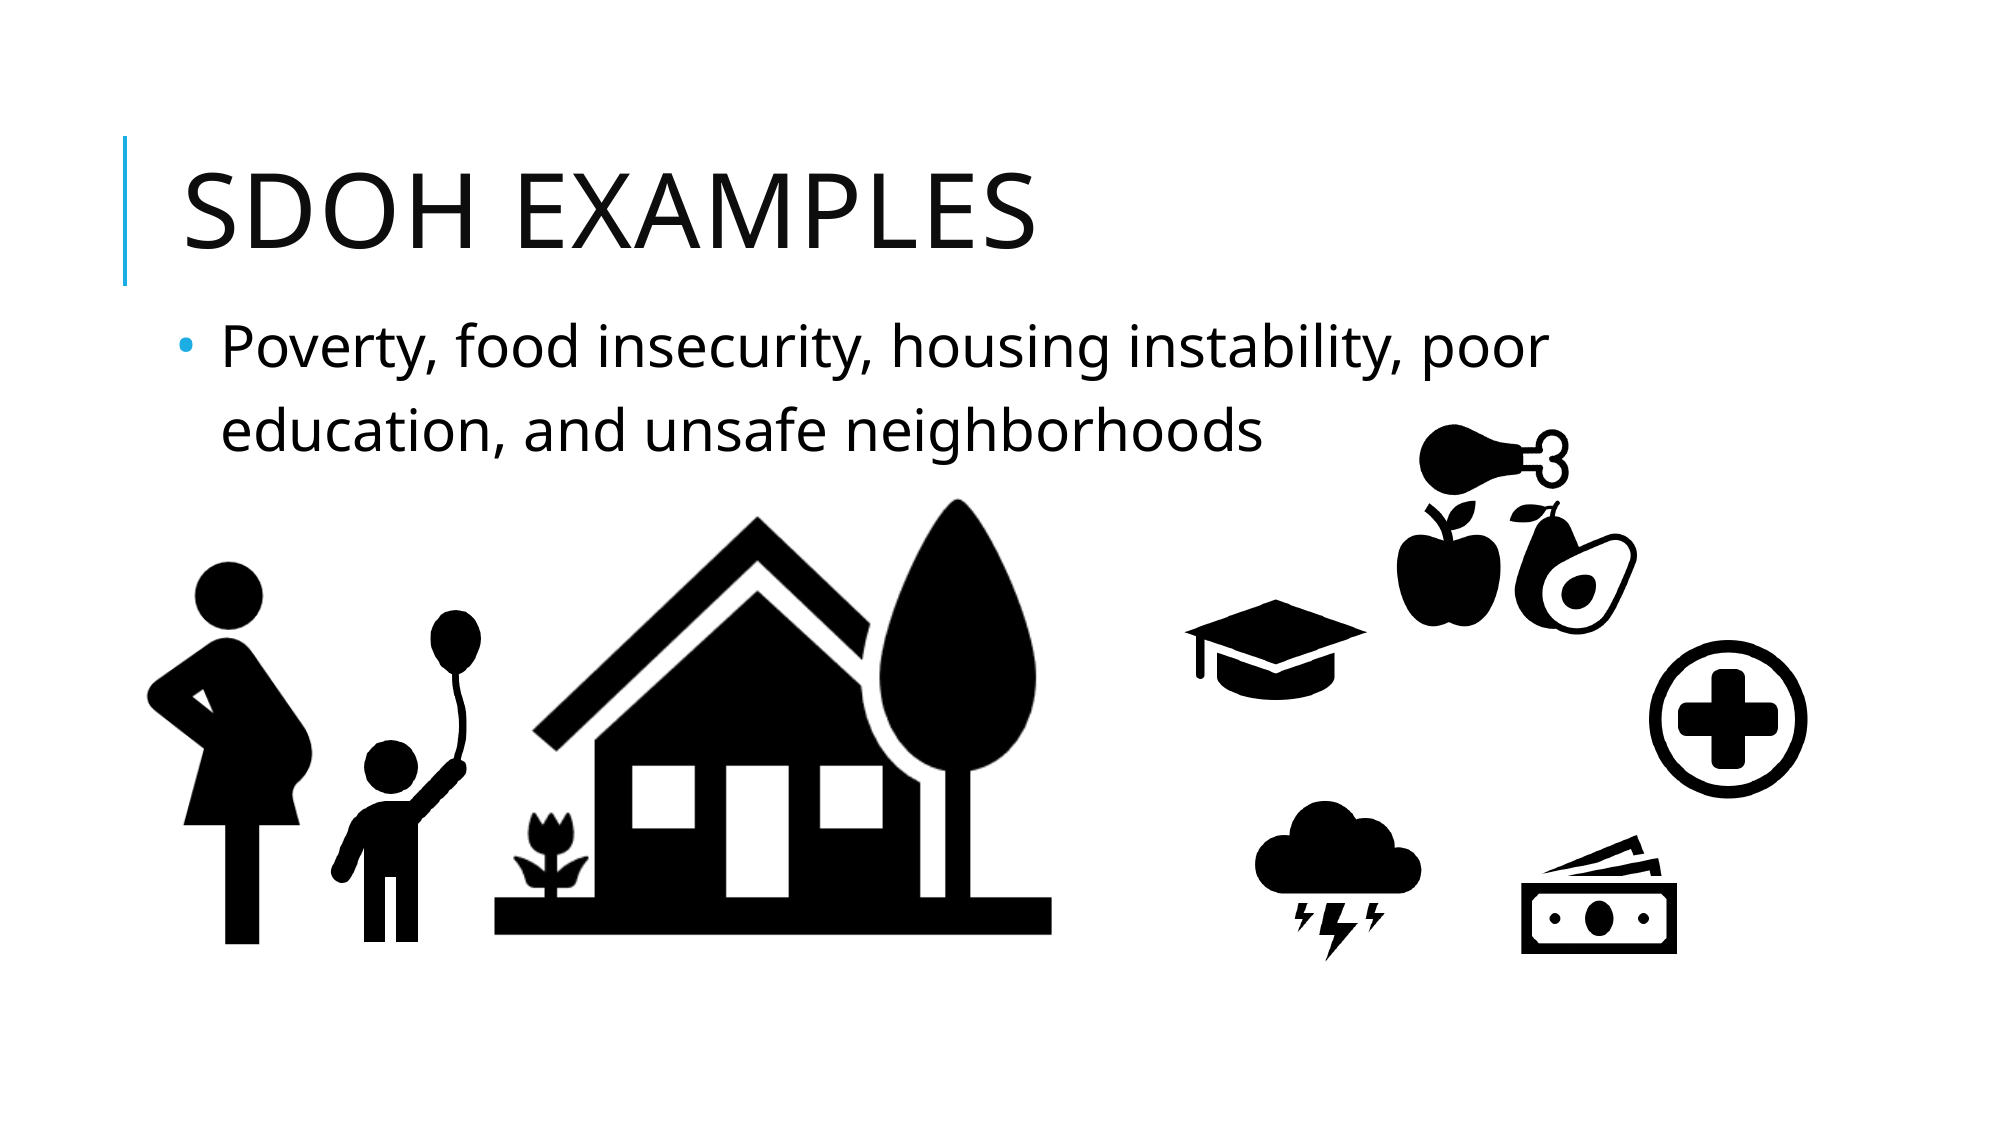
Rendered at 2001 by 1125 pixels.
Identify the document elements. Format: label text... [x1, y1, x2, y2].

picture [1220, 763, 1455, 998]
list Poverty, food insecurity, housing instability, poor education, and unsafe neighborhoods [168, 287, 1832, 1069]
picture [1175, 354, 1828, 982]
title SDOH Examples [168, 96, 1763, 287]
picture [34, 428, 1077, 1030]
